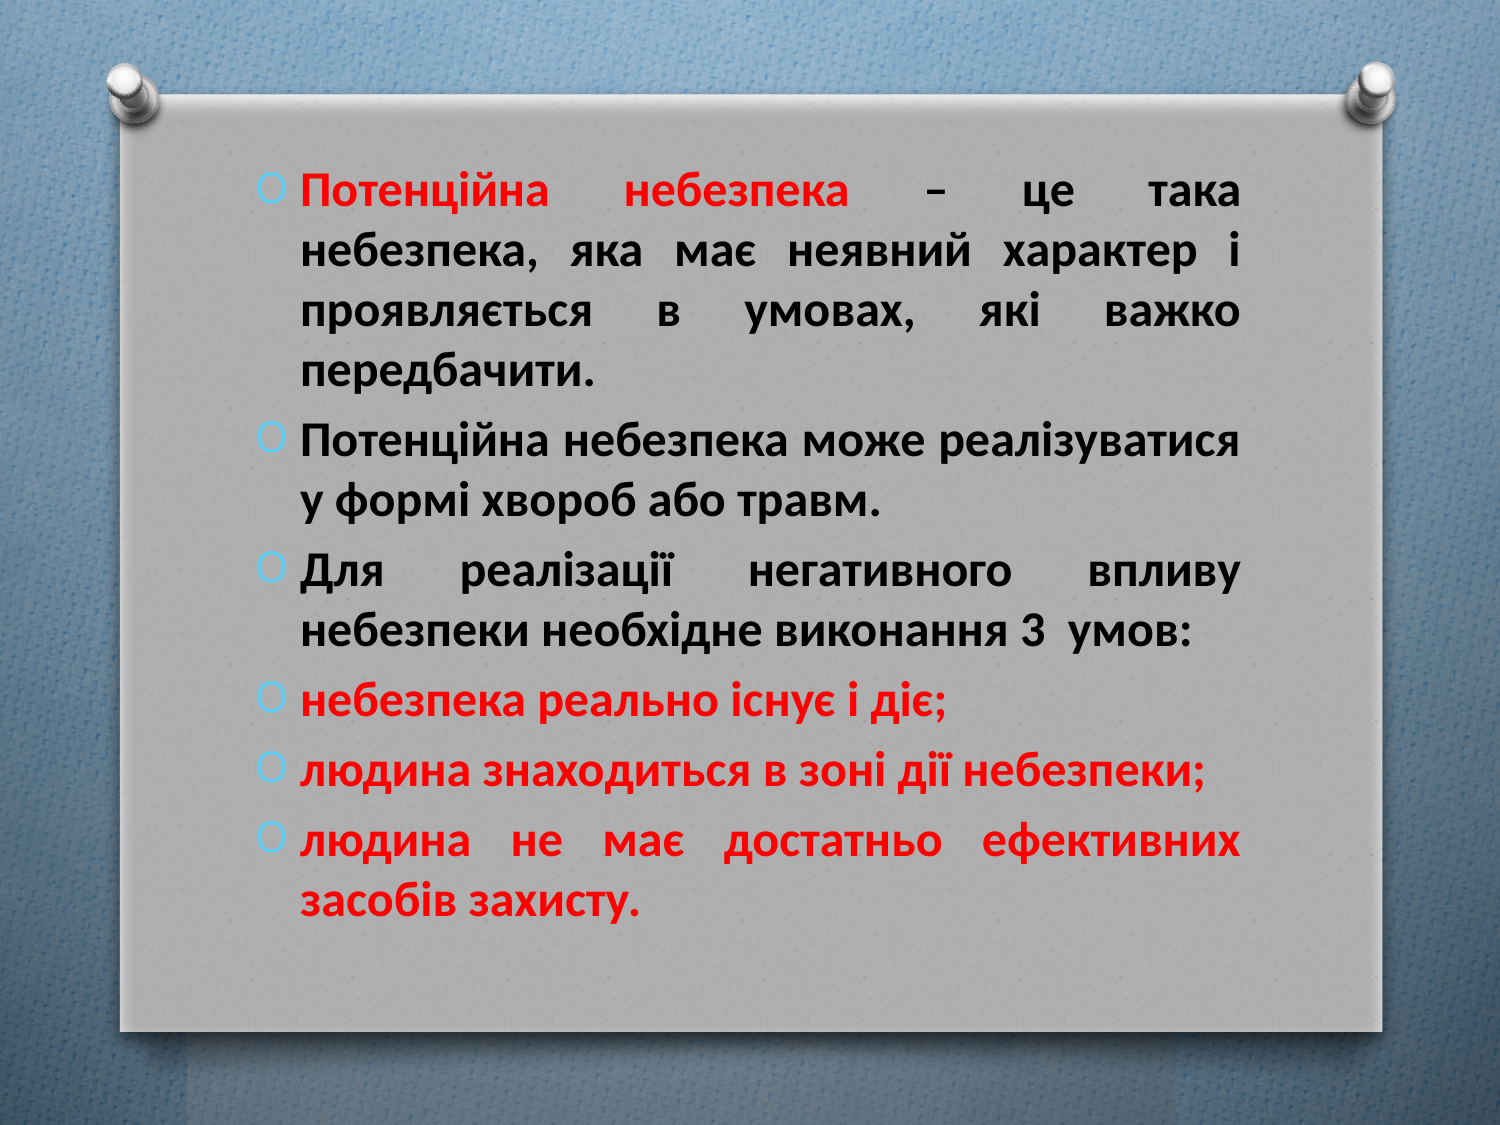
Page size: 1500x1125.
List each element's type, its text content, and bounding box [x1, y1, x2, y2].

picture [1317, 35, 1439, 156]
list Потенційна небезпека – це така небезпека, яка має неявний характер і проявляється в умовах, які важко передбачити. Потенційна небезпека може реалізуватися у формі хвороб або травм. Для реалізації негативного впливу небезпеки необхідне виконання 3 умов: небезпека реально існує і діє; людина знаходиться в зоні дії небезпеки; людина не має достатньо ефективних засобів захисту. [240, 149, 1257, 939]
picture [75, 29, 198, 153]
